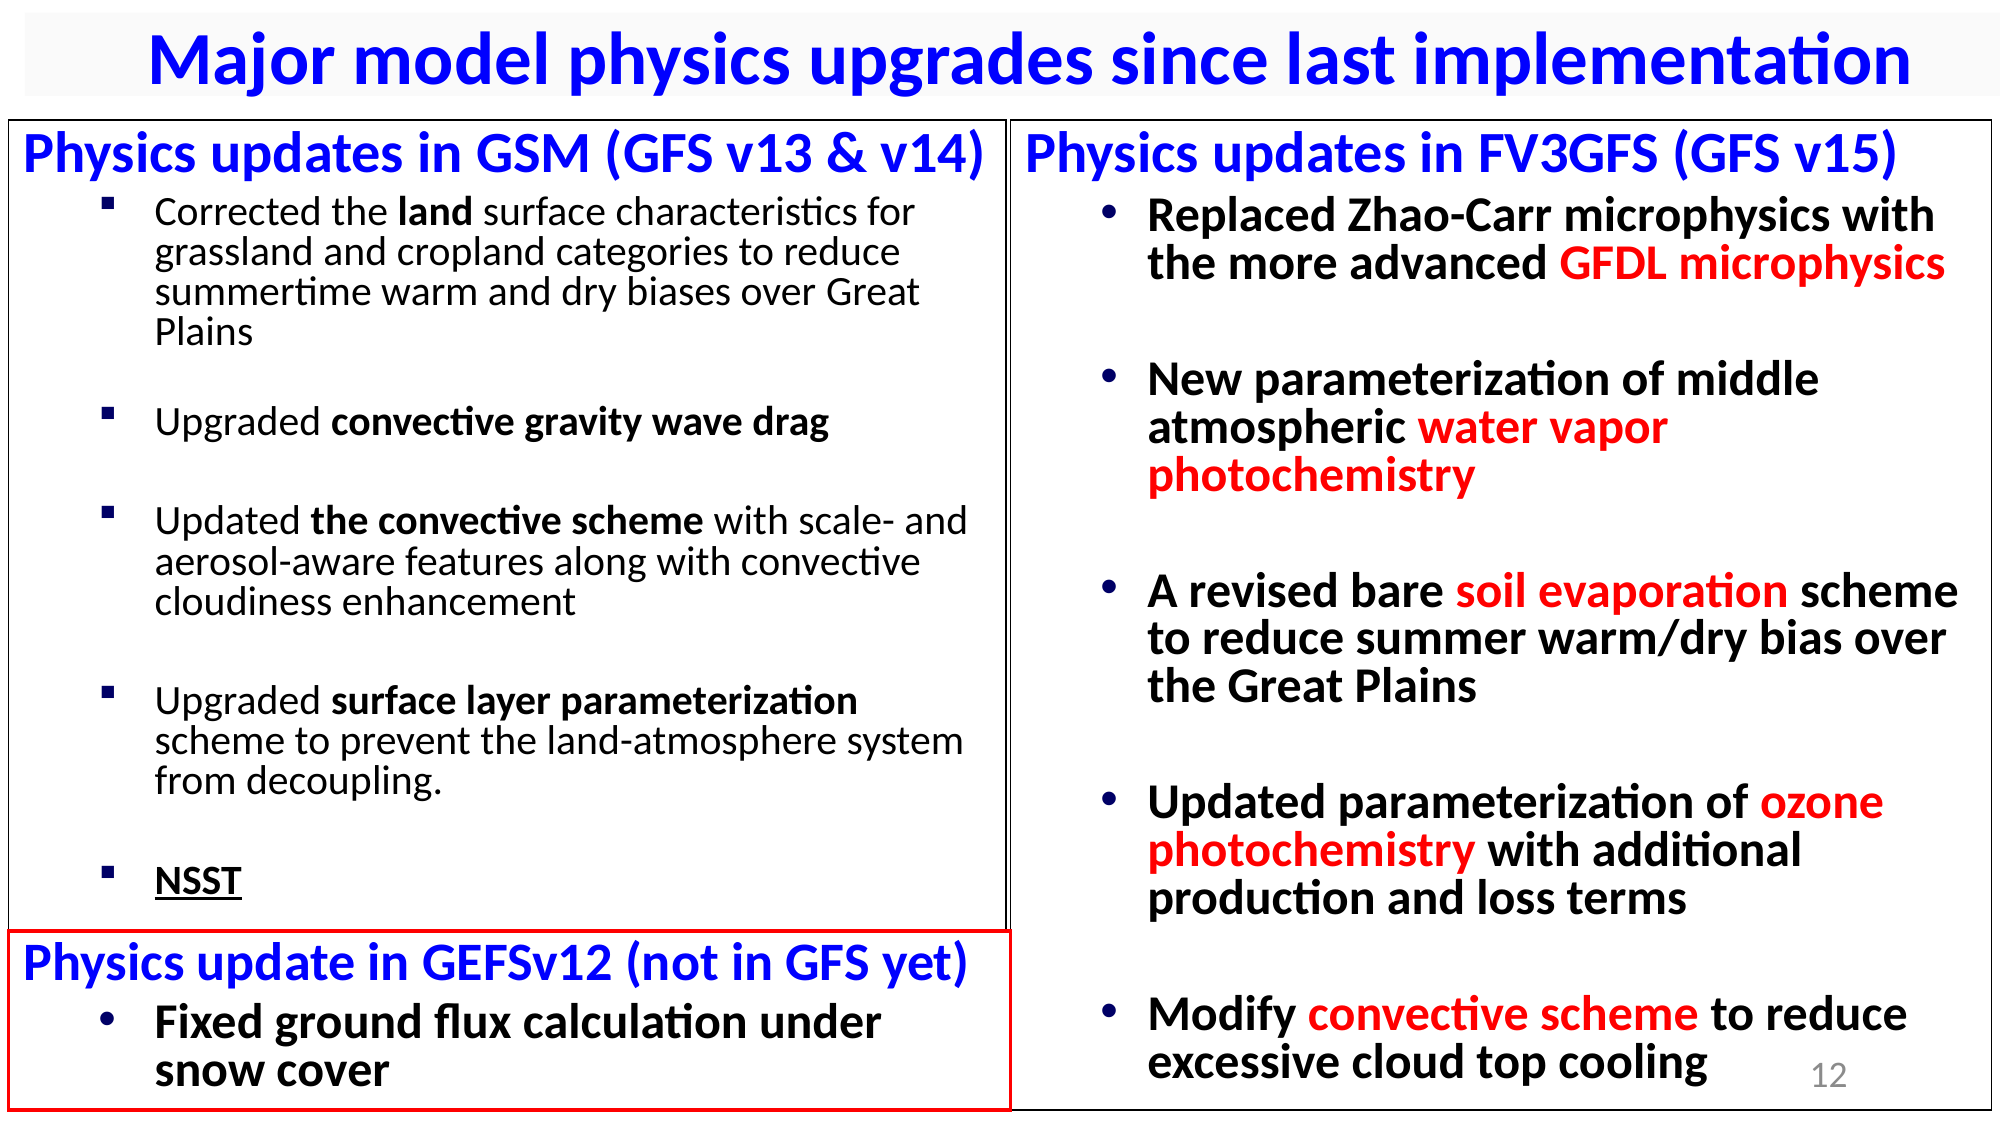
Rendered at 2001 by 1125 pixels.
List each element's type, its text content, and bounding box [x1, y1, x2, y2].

text_box Physics updates in GSM (GFS v13 & v14) Corrected the land surface characteristics for grassland and cropland categories to reduce summertime warm and dry biases over Great Plains Upgraded convective gravity wave drag Updated the convective scheme with scale- and aerosol-aware features along with convective cloudiness enhancement Upgraded surface layer parameterization scheme to prevent the land-atmosphere system from decoupling. NSST [8, 120, 1007, 930]
text_box Physics update in GEFSv12 (not in GFS yet) Fixed ground flux calculation under snow cover [8, 930, 1011, 1111]
text_box Physics updates in FV3GFS (GFS v15) Replaced Zhao-Carr microphysics with the more advanced GFDL microphysics New parameterization of middle atmospheric water vapor photochemistry A revised bare soil evaporation scheme to reduce summer warm/dry bias over the Great Plains Updated parameterization of ozone photochemistry with additional production and loss terms Modify convective scheme to reduce excessive cloud top cooling [1010, 120, 1992, 1111]
text_box Major model physics upgrades since last implementation [24, 12, 2000, 96]
slide_number 12 [1412, 1042, 1863, 1103]
